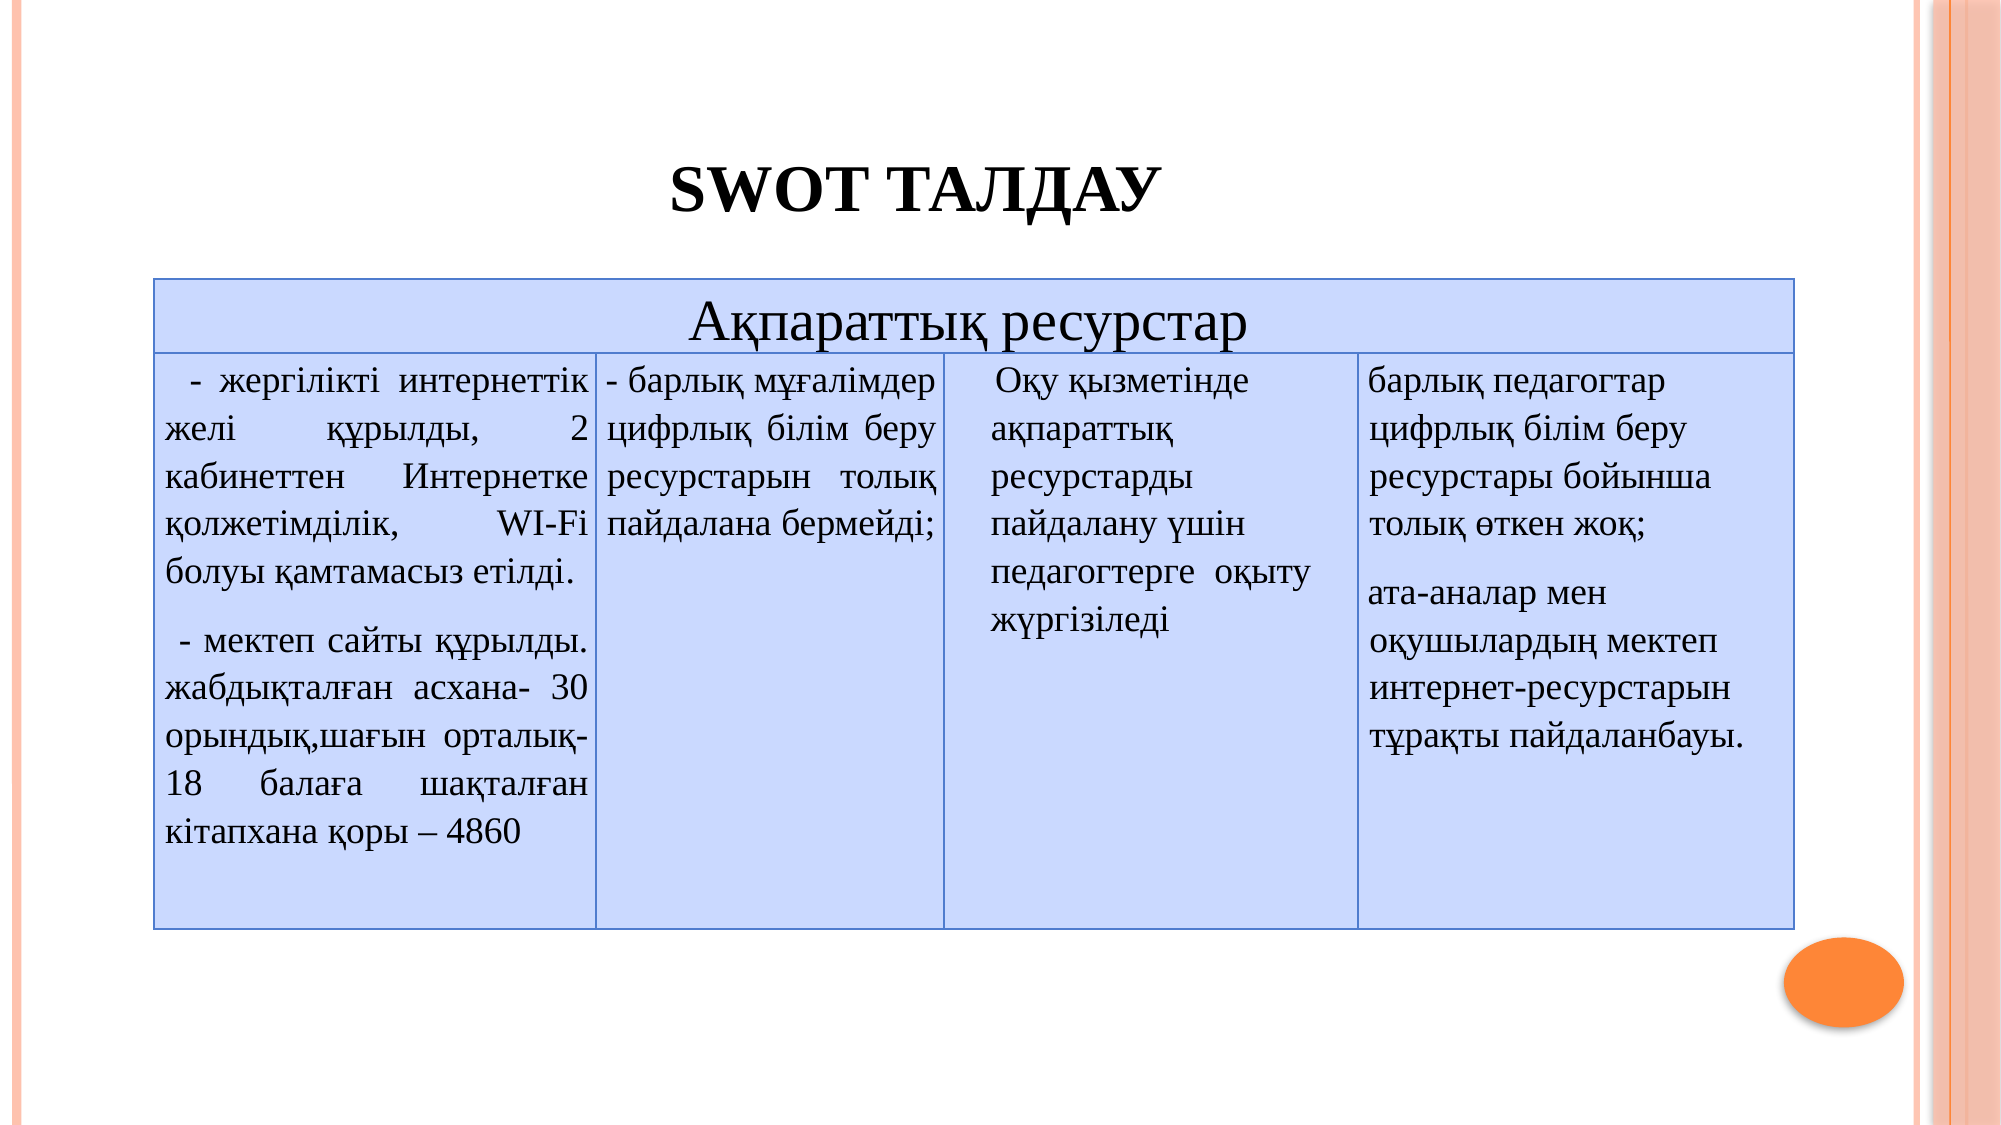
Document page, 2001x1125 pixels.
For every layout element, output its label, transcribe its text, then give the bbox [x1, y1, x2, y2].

table_cell - жергілікті интернеттік желі құрылды, 2 кабинеттен Интернетке қолжетімділік, WI-Fi болуы қамтамасыз етілді. - мектеп сайты құрылды. жабдықталған асхана- 30 орындық,шағын орталық-18 балаға шақталған кітапхана қоры – 4860 [155, 354, 595, 928]
table_cell барлық педагогтар цифрлық білім беру ресурстары бойынша толық өткен жоқ; ата-аналар мен оқушылардың мектеп интернет-ресурстарын тұрақты пайдаланбауы. [1359, 354, 1793, 928]
table_cell Оқу қызметінде ақпараттық ресурстарды пайдалану үшін педагогтерге оқыту жүргізіледі [945, 354, 1357, 928]
table_header Ақпараттық ресурстар [155, 280, 1793, 352]
table_cell - барлық мұғалімдер цифрлық білім беру ресурстарын толық пайдалана бермейді; [597, 354, 943, 928]
title Swot талдау [99, 45, 1734, 233]
